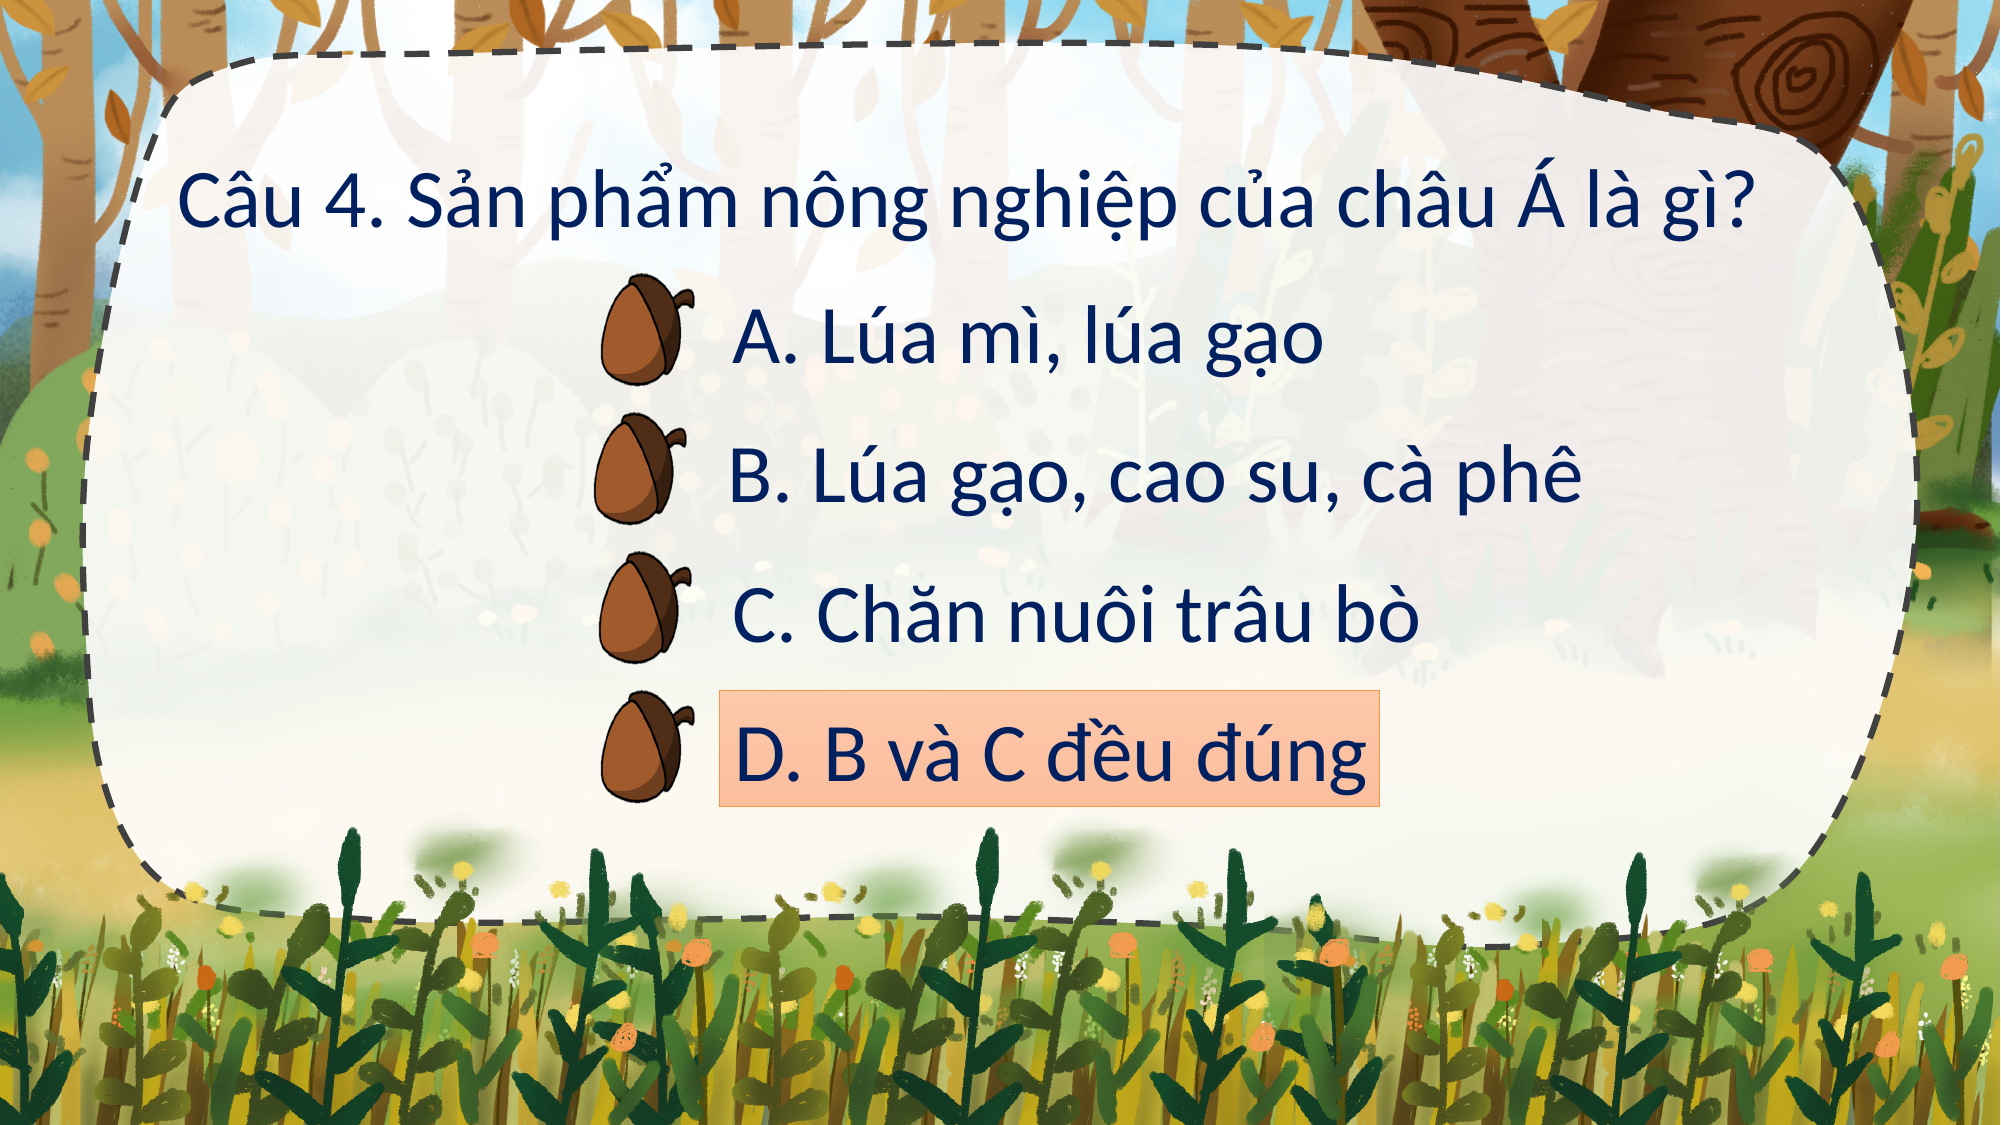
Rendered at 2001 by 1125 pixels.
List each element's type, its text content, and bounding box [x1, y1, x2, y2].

text_box A. Lúa mì, lúa gạo [718, 273, 1380, 388]
text_box Câu 4. Sản phẩm nông nghiệp của châu Á là gì? [144, 136, 1793, 252]
text_box D. B và C đều đúng [719, 690, 1530, 806]
picture [0, 0, 2001, 1125]
text_box C. Chăn nuôi trâu bò [717, 551, 1503, 667]
text_box B. Lúa gạo, cao su, cà phê [712, 412, 1665, 527]
